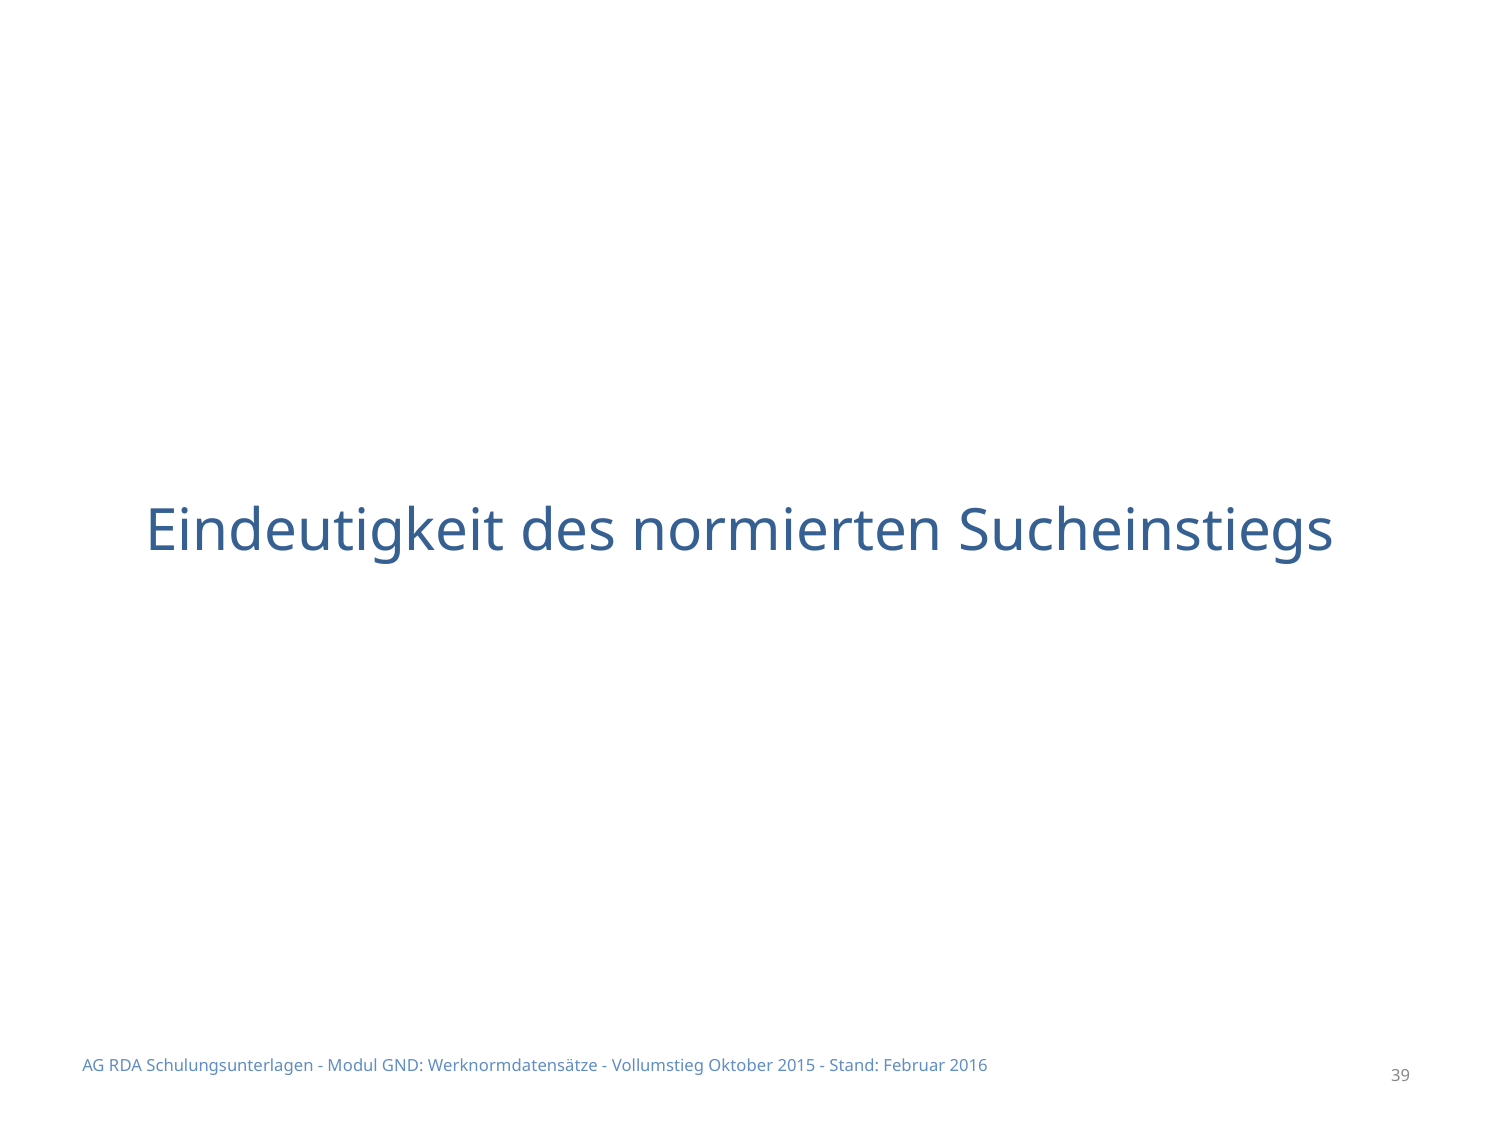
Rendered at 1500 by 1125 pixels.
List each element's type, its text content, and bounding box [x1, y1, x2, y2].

slide_number 39 [1187, 1046, 1425, 1106]
title Eindeutigkeit des normierten Sucheinstiegs [64, 420, 1415, 705]
footer AG RDA Schulungsunterlagen - Modul GND: Werknormdatensätze - Vollumstieg Oktober 2015 - Stand: Februar 2016 [67, 1035, 1343, 1095]
